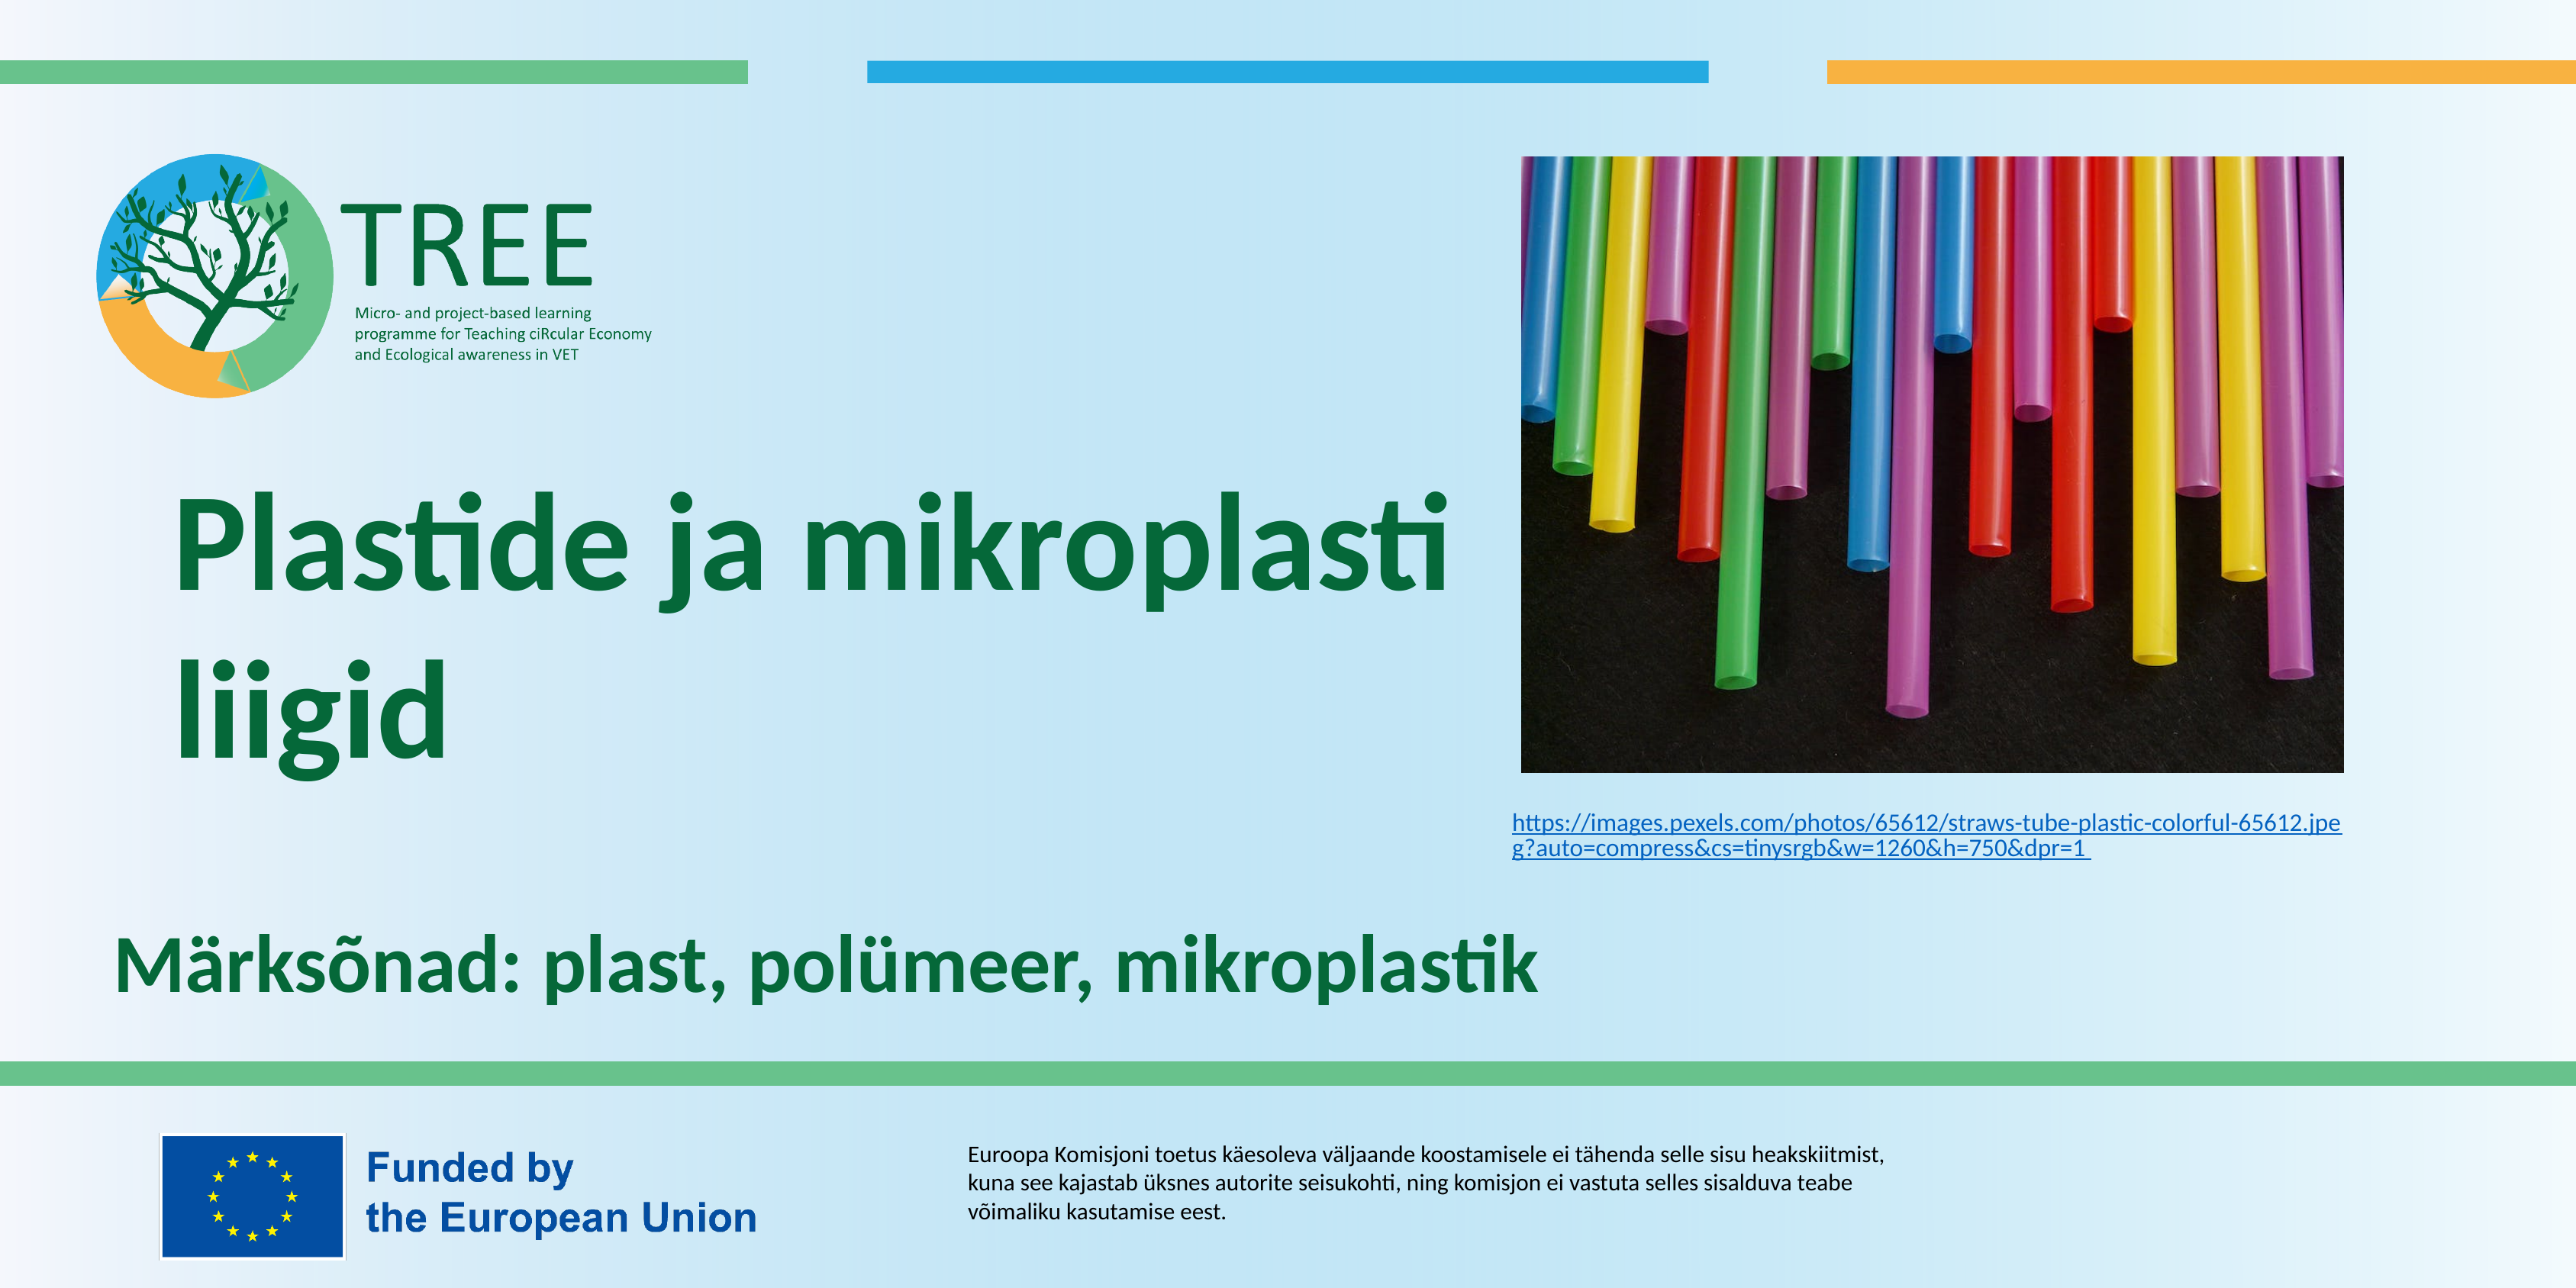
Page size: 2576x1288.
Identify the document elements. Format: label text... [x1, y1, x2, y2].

picture [59, 127, 691, 431]
text_box [1828, 60, 2576, 83]
text_box Euroopa Komisjoni toetus käesoleva väljaande koostamisele ei tähenda selle sisu heakskiitmist, kuna see kajastab üksnes autorite seisukohti, ning komisjon ei vastuta selles sisalduva teabe võimaliku kasutamise eest. [949, 1129, 1929, 1234]
text_box [0, 1085, 2576, 1288]
picture [153, 1129, 801, 1265]
text_box Plastide ja mikroplasti liigid [154, 441, 1532, 796]
text_box Märksõnad: plast, polümeer, mikroplastik [94, 900, 1829, 1074]
text_box [0, 60, 748, 83]
text_box [867, 60, 1709, 83]
text_box [0, 1062, 2576, 1085]
picture [1521, 156, 2344, 774]
text_box [0, 0, 2576, 1062]
text_box https://images.pexels.com/photos/65612/straws-tube-plastic-colorful-65612.jpeg?auto=compress&cs=tinysrgb&w=1260&h=750&dpr=1 [1493, 796, 2372, 846]
